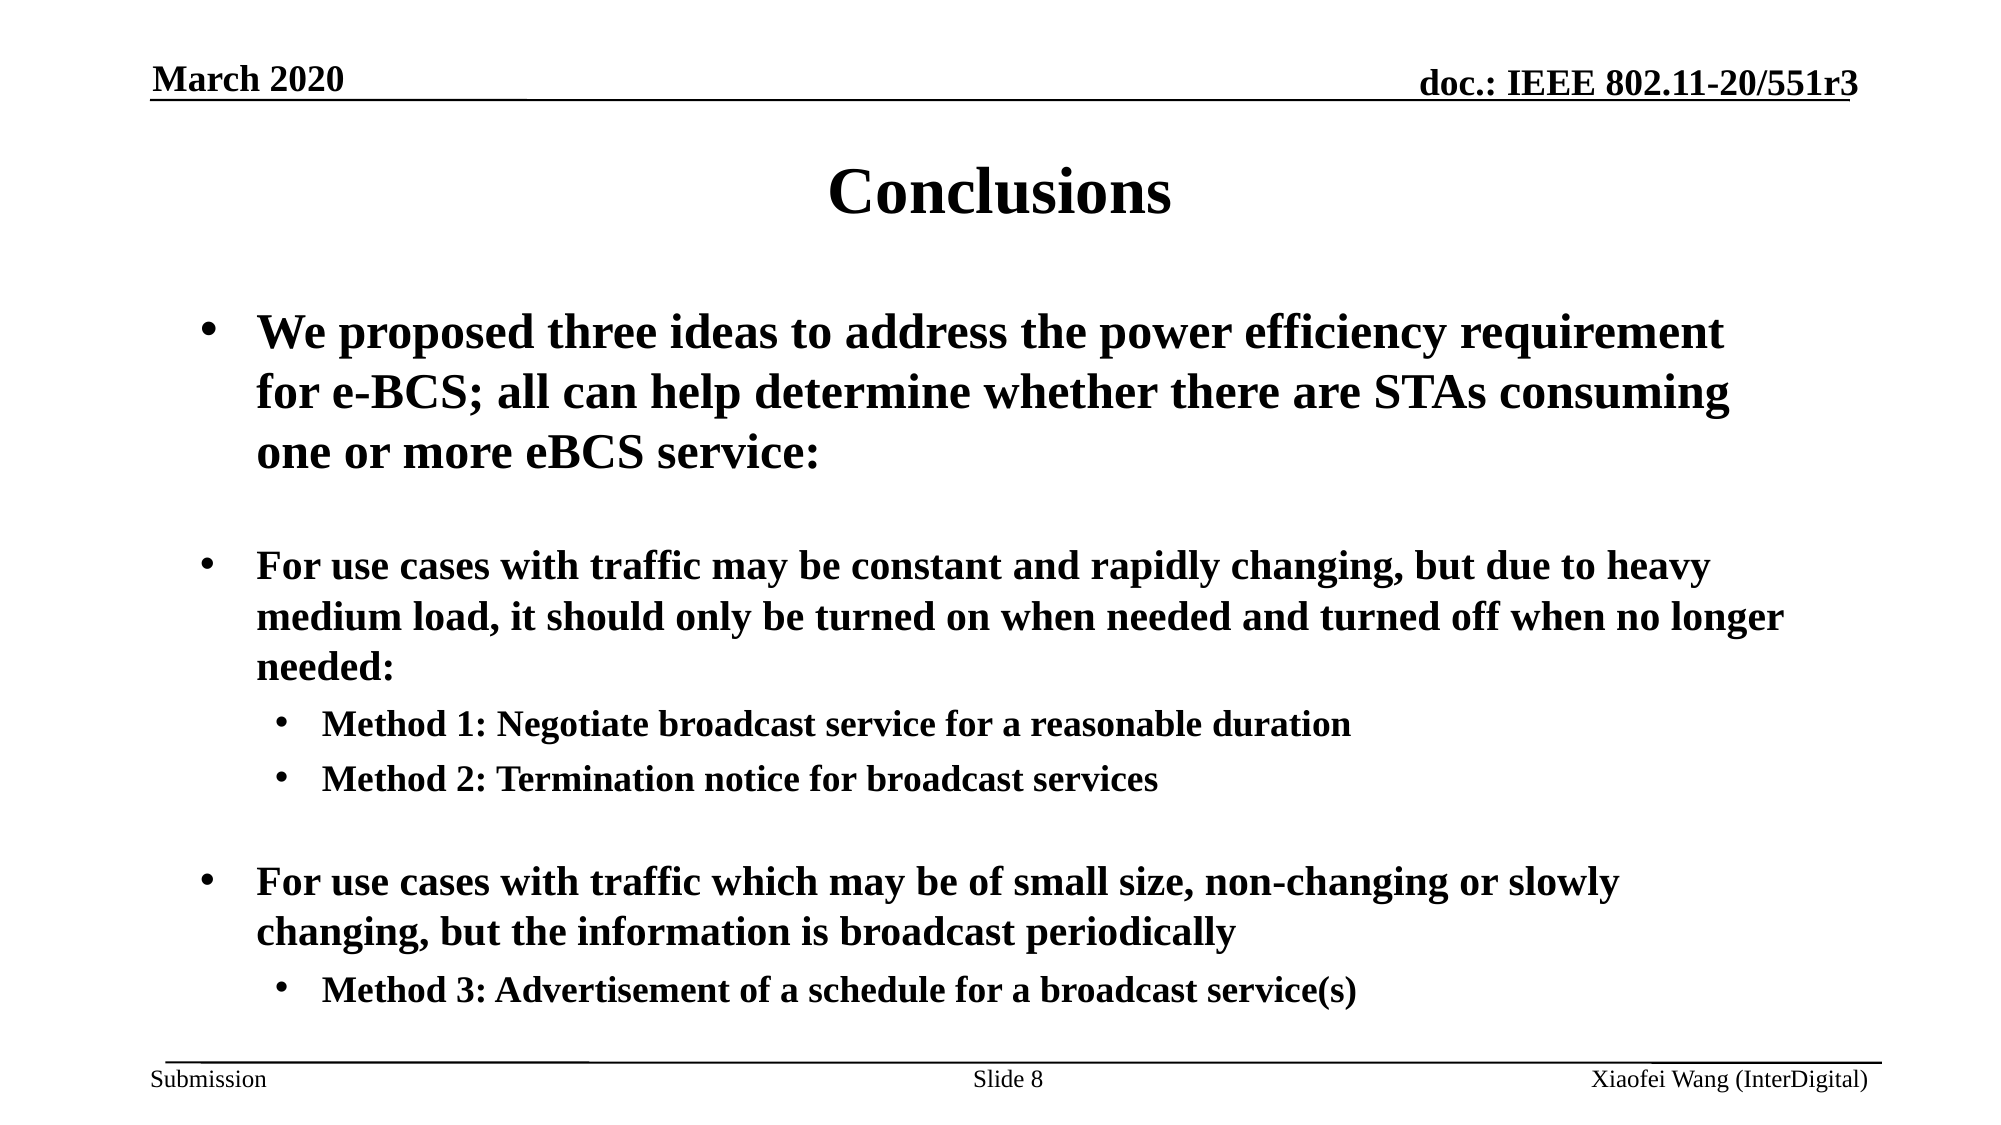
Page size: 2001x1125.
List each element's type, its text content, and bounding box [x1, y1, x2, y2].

list We proposed three ideas to address the power efficiency requirement for e-BCS; all can help determine whether there are STAs consuming one or more eBCS service: For use cases with traffic may be constant and rapidly changing, but due to heavy medium load, it should only be turned on when needed and turned off when no longer needed: Method 1: Negotiate broadcast service for a reasonable duration Method 2: Termination notice for broadcast services For use cases with traffic which may be of small size, non-changing or slowly changing, but the information is broadcast periodically Method 3: Advertisement of a schedule for a broadcast service(s) [184, 290, 1816, 966]
footer Xiaofei Wang (InterDigital) [1171, 1061, 1869, 1093]
slide_number Slide 8 [950, 1061, 1067, 1123]
title Conclusions [220, 99, 1780, 275]
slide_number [152, 54, 563, 100]
